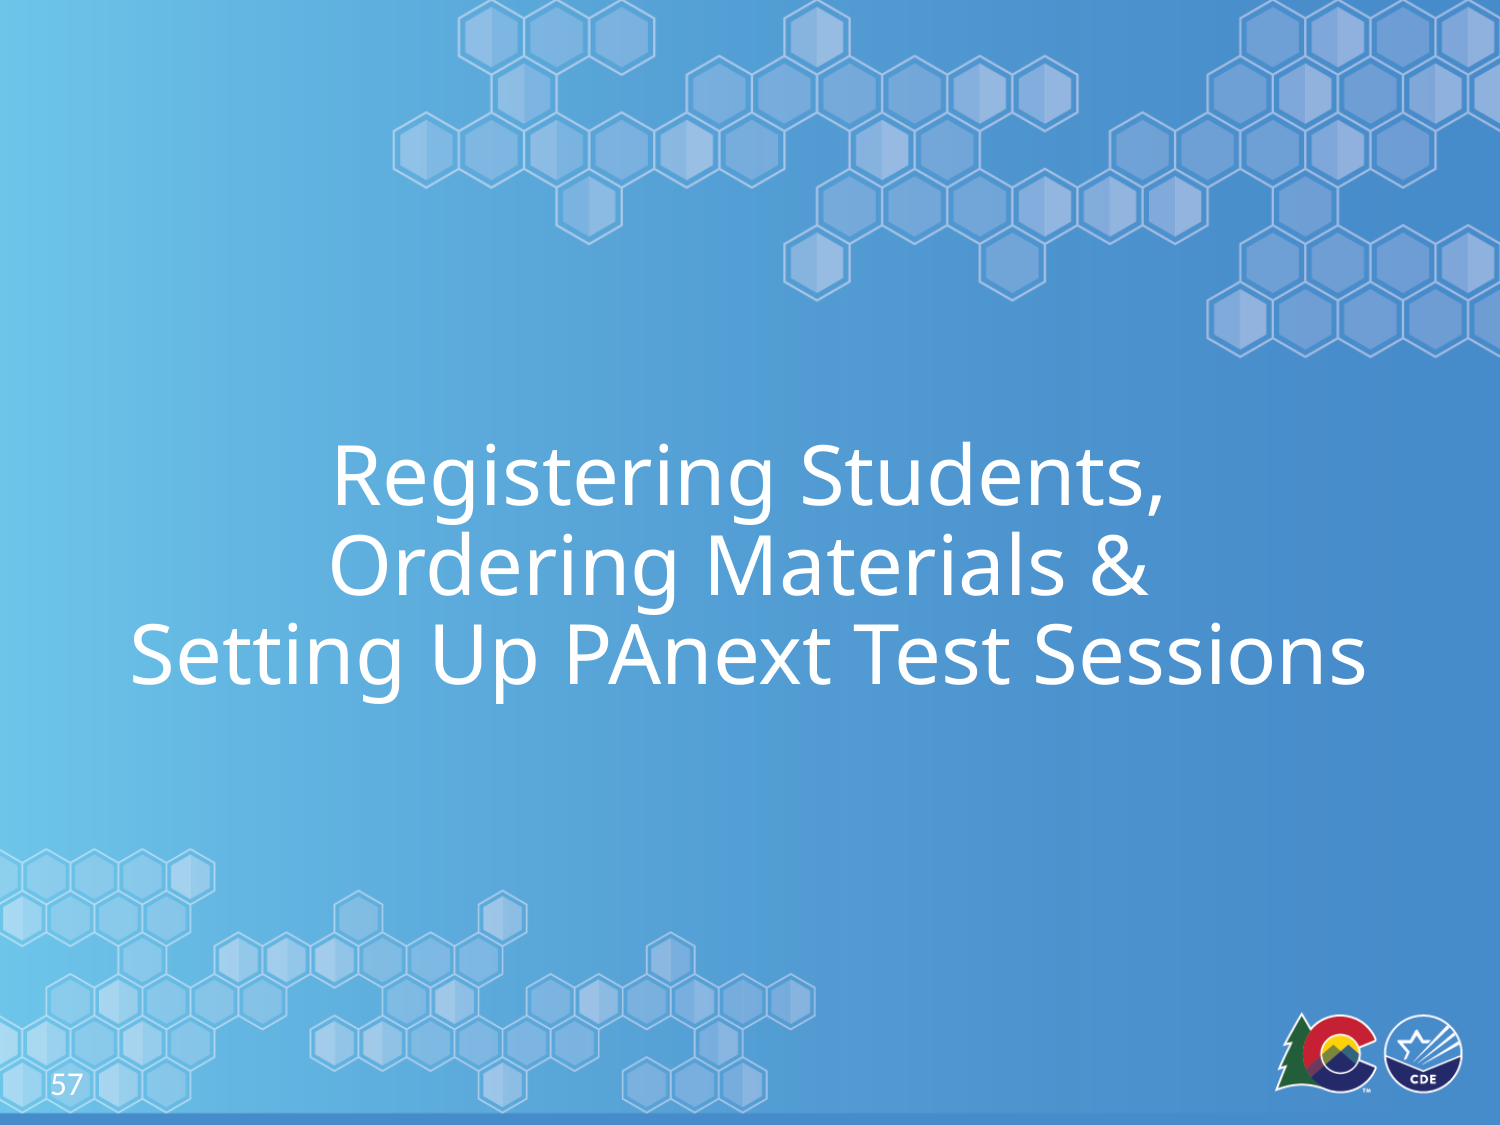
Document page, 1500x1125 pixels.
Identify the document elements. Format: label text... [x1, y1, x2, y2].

slide_number 57 [35, 1054, 373, 1115]
title Registering Students, Ordering Materials & Setting Up PAnext Test Sessions [112, 425, 1388, 810]
picture [0, 0, 1500, 1125]
